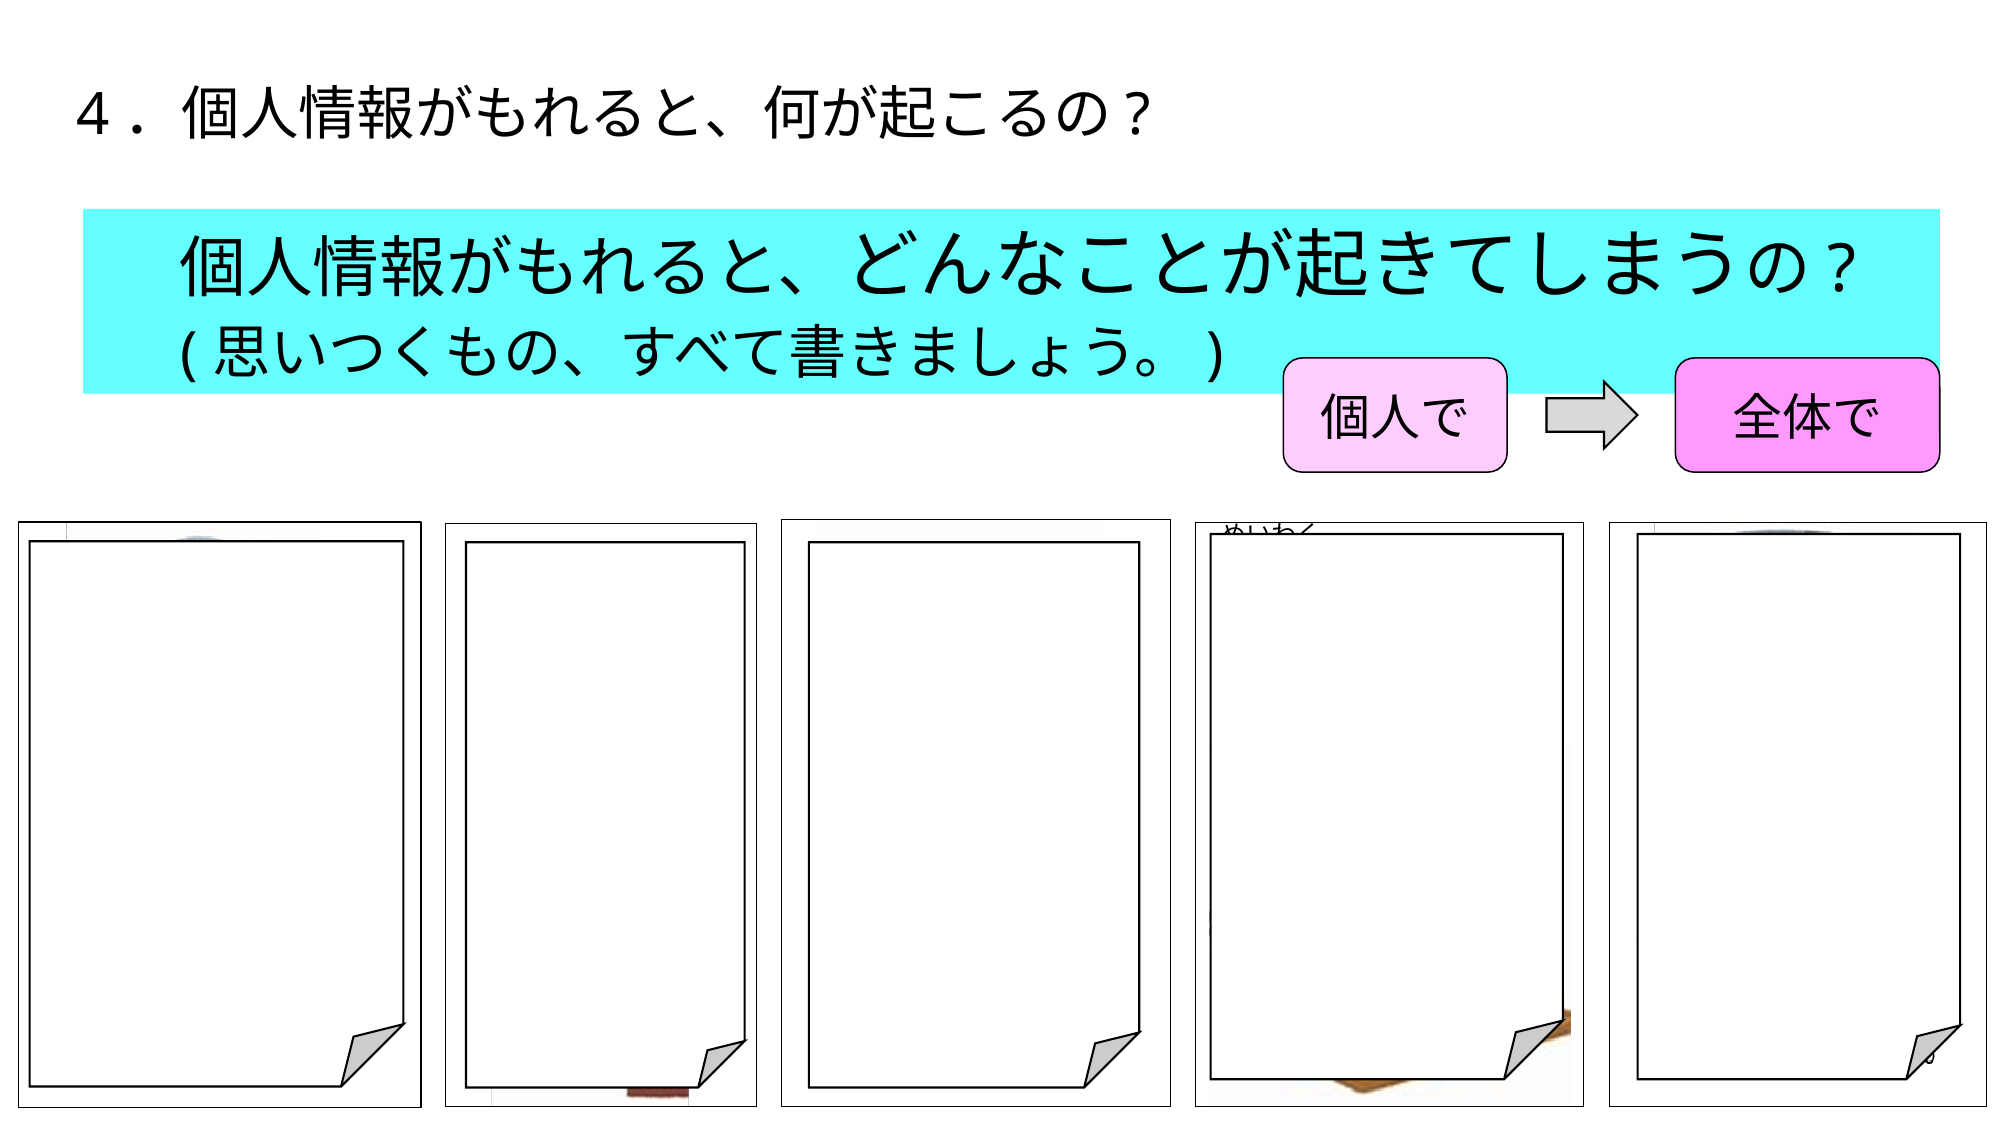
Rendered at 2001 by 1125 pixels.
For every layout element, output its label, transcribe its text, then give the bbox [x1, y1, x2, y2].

text_box 個人情報がもれると、どんなことが起きてしまうの? (思いつくもの、すべて書きましょう。) [83, 208, 1940, 394]
text_box 個人で [1282, 356, 1509, 474]
text_box 全体で [1674, 356, 1941, 474]
text_box [1545, 379, 1639, 452]
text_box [445, 523, 757, 1107]
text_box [1195, 511, 1584, 1107]
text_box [17, 522, 421, 1107]
text_box 4．個人情報がもれると、何が起こるの? [61, 69, 1341, 154]
picture [1608, 522, 1987, 1107]
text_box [781, 519, 1171, 1107]
